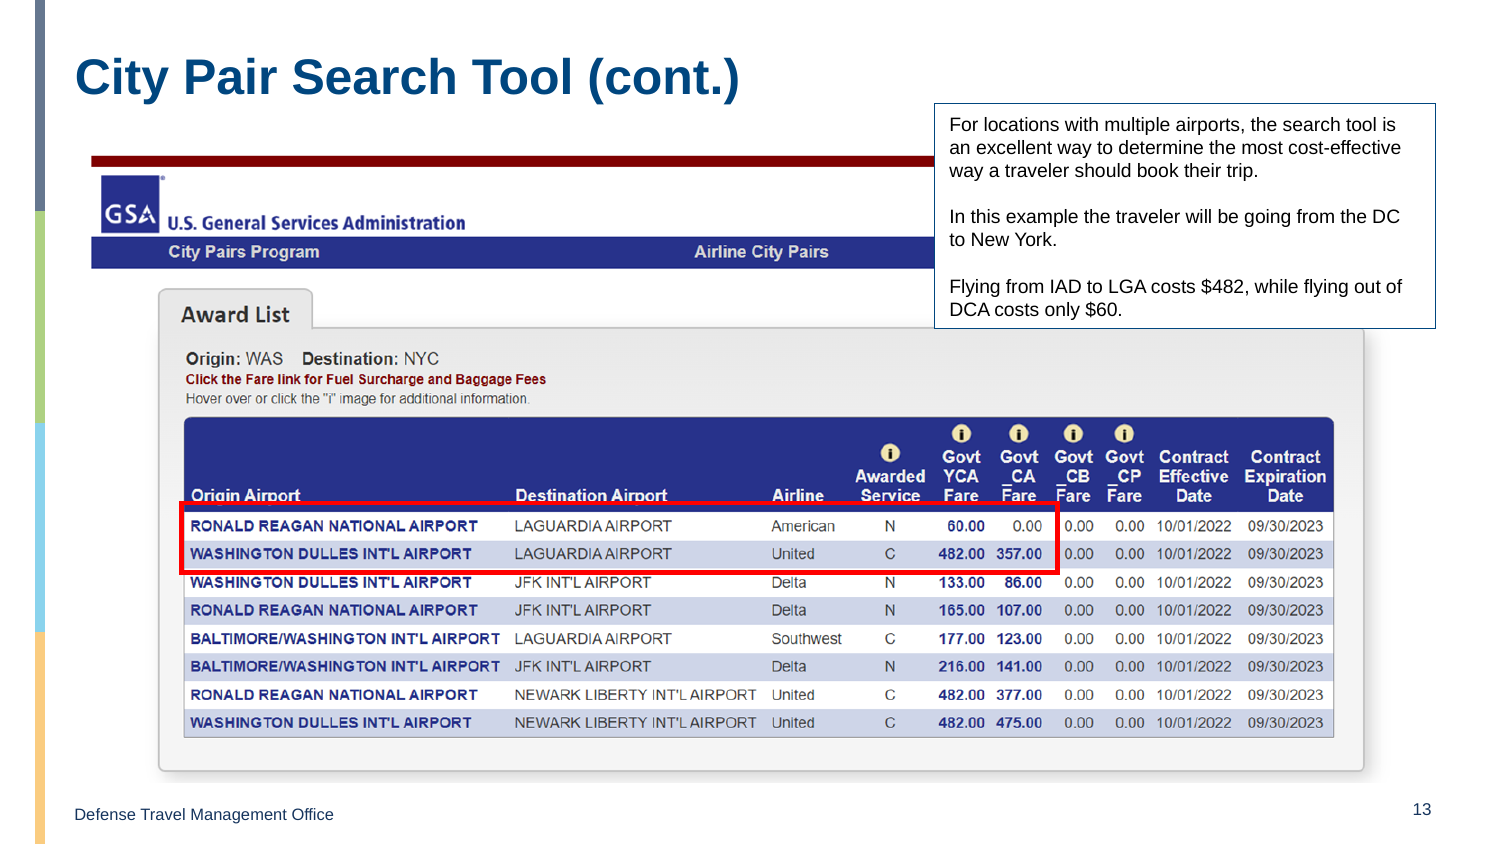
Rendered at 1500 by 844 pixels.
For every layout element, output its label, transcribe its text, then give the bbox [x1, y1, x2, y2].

title City Pair Search Tool (cont.) [74, 44, 1445, 127]
text_box For locations with multiple airports, the search tool is an excellent way to determine the most cost-effective way a traveler should book their trip. In this example the traveler will be going from the DC to New York. Flying from IAD to LGA costs $482, while flying out of DCA costs only $60. [934, 103, 1436, 153]
slide_number 13 [1400, 798, 1445, 828]
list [83, 153, 1436, 783]
